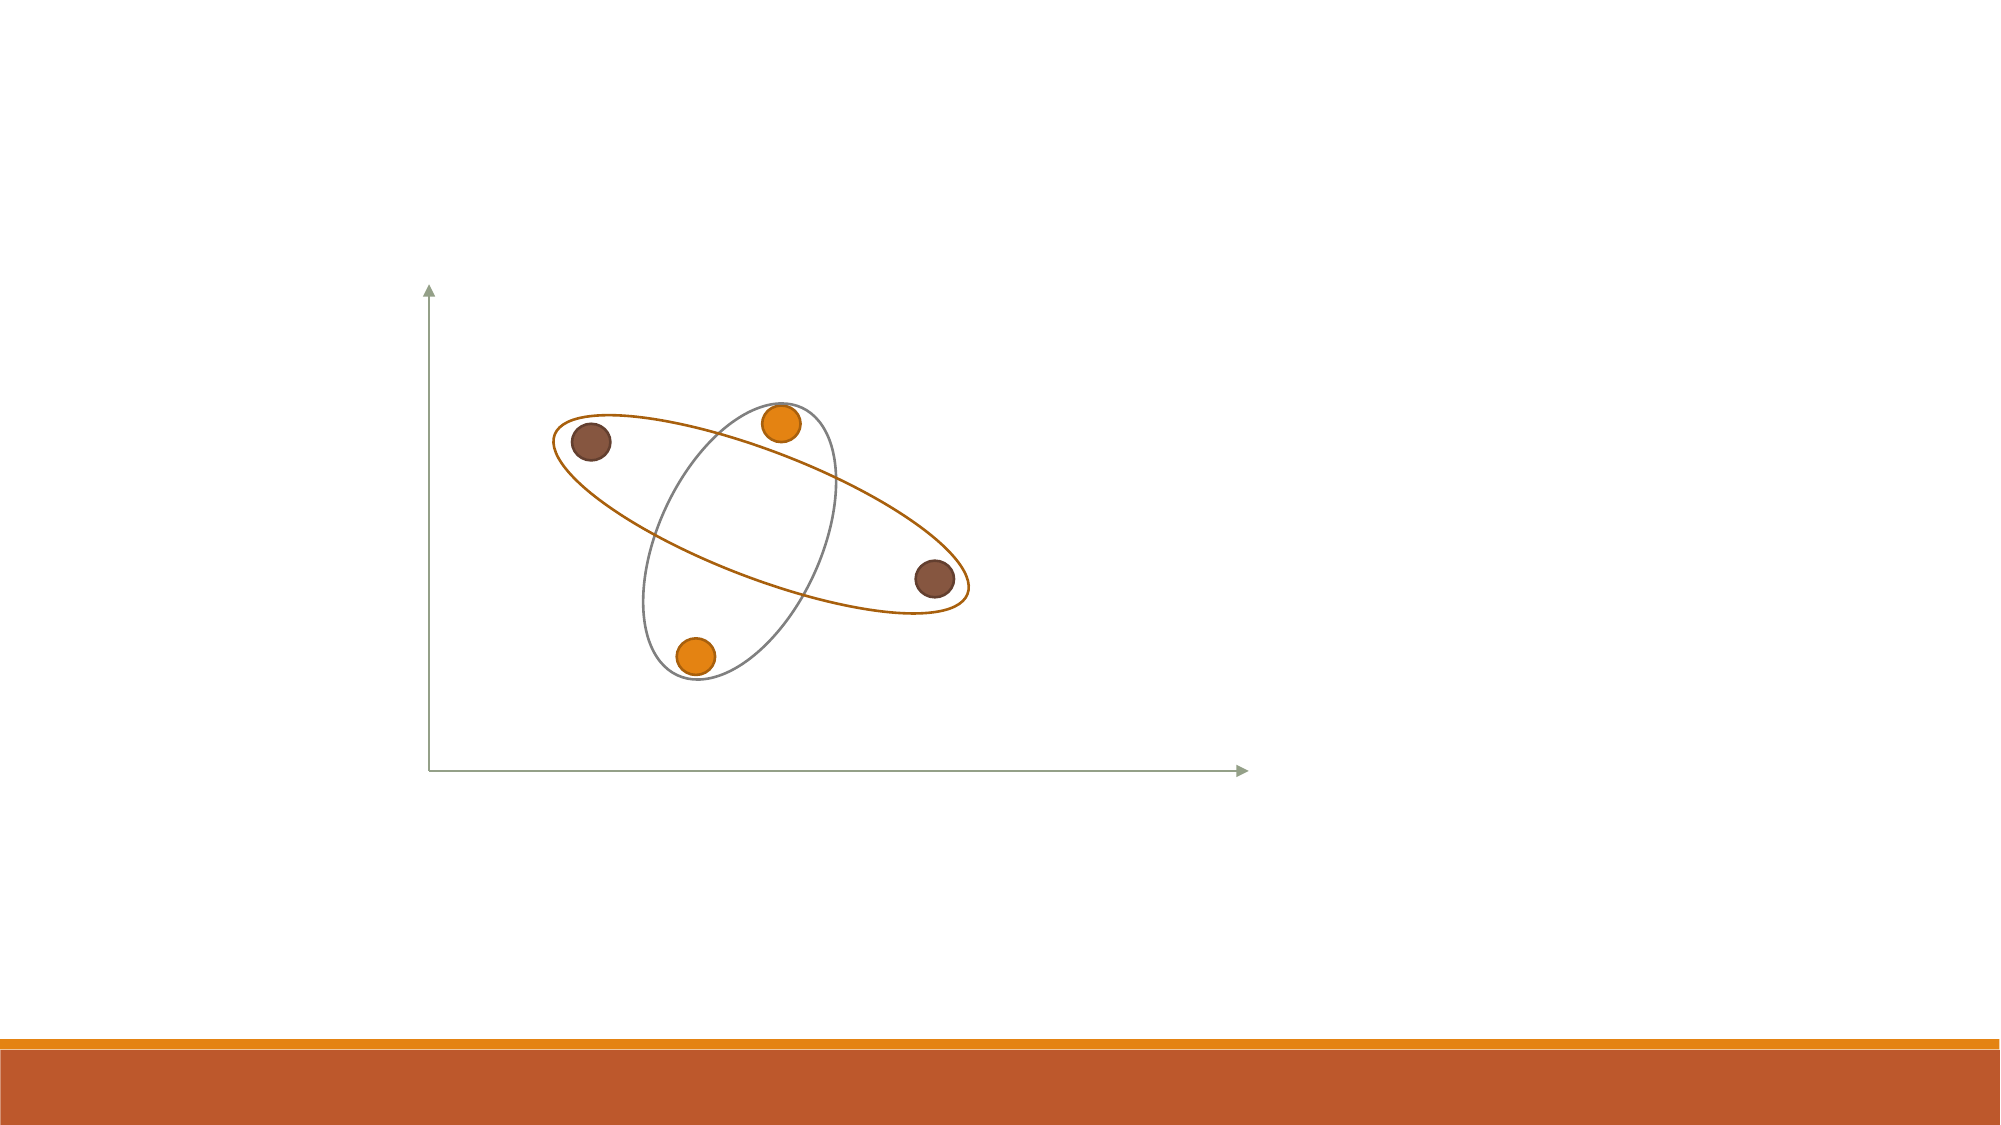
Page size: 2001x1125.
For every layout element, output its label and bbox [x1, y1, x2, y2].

text_box [719, 402, 838, 476]
text_box [552, 413, 971, 615]
text_box [641, 536, 804, 681]
